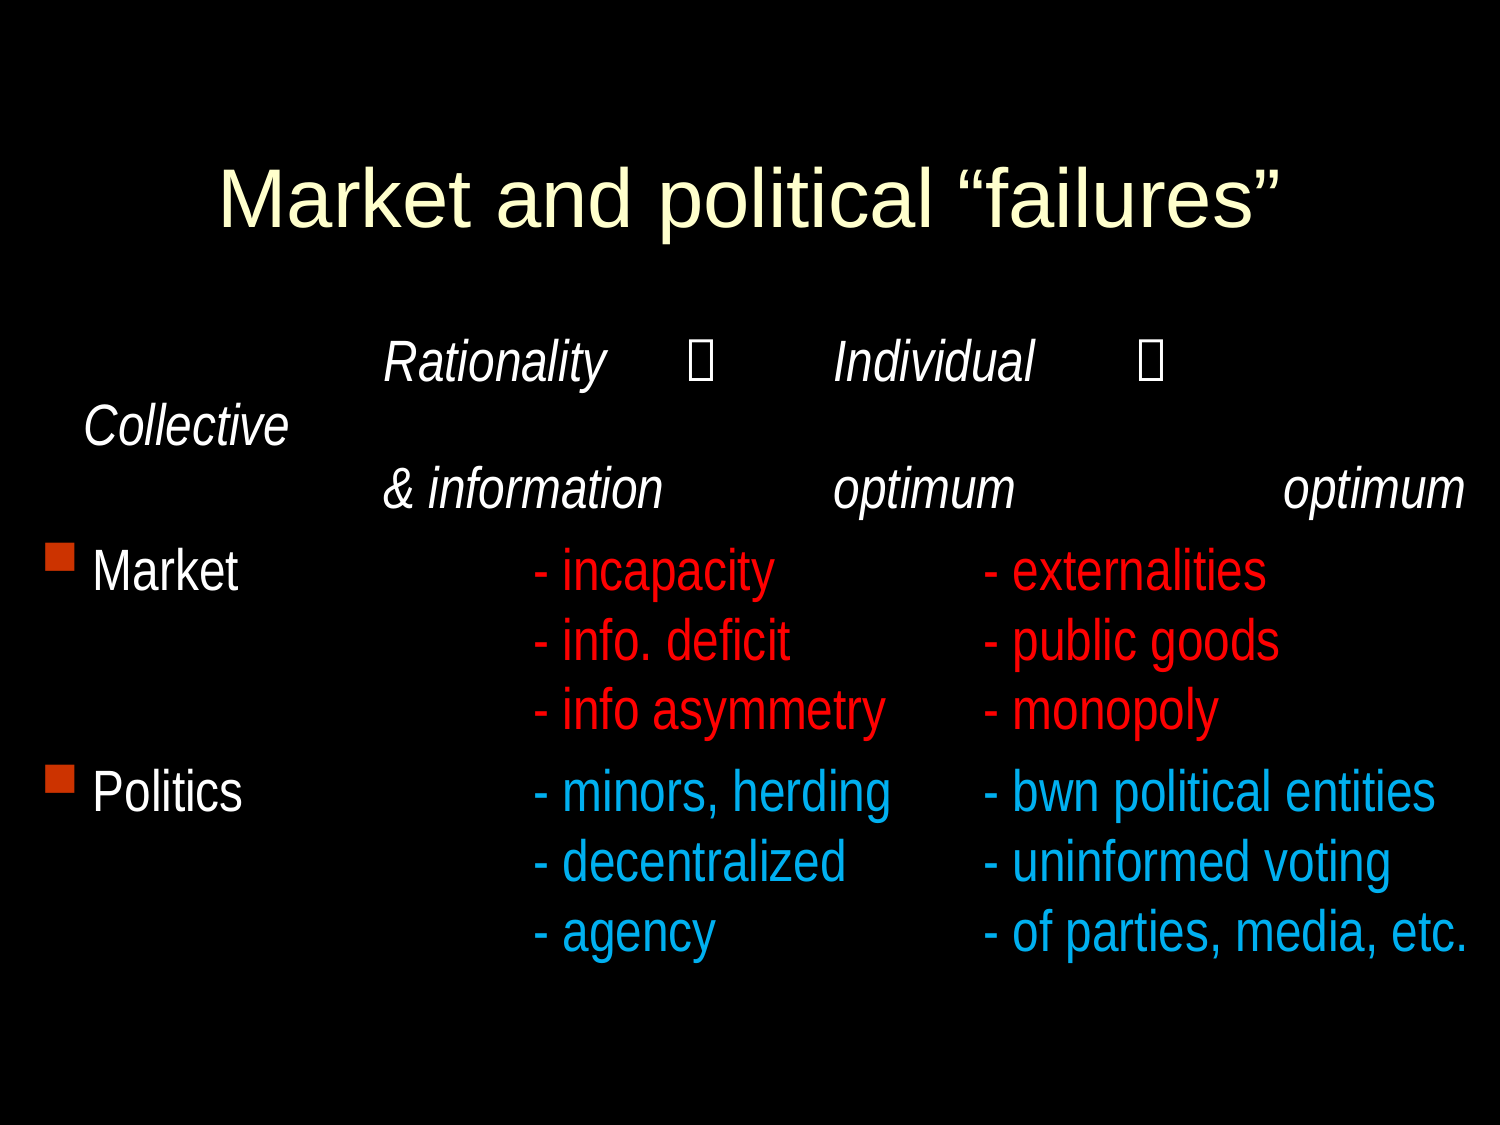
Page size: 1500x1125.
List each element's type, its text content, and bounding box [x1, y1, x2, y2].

list Rationality  Individual  Collective & information optimum optimum Market - incapacity - externalities - info. deficit - public goods - info asymmetry - monopoly Politics - minors, herding - bwn political entities - decentralized - uninformed voting - agency - of parties, media, etc. [12, 324, 1500, 1025]
title Market and political “failures” [112, 99, 1388, 288]
